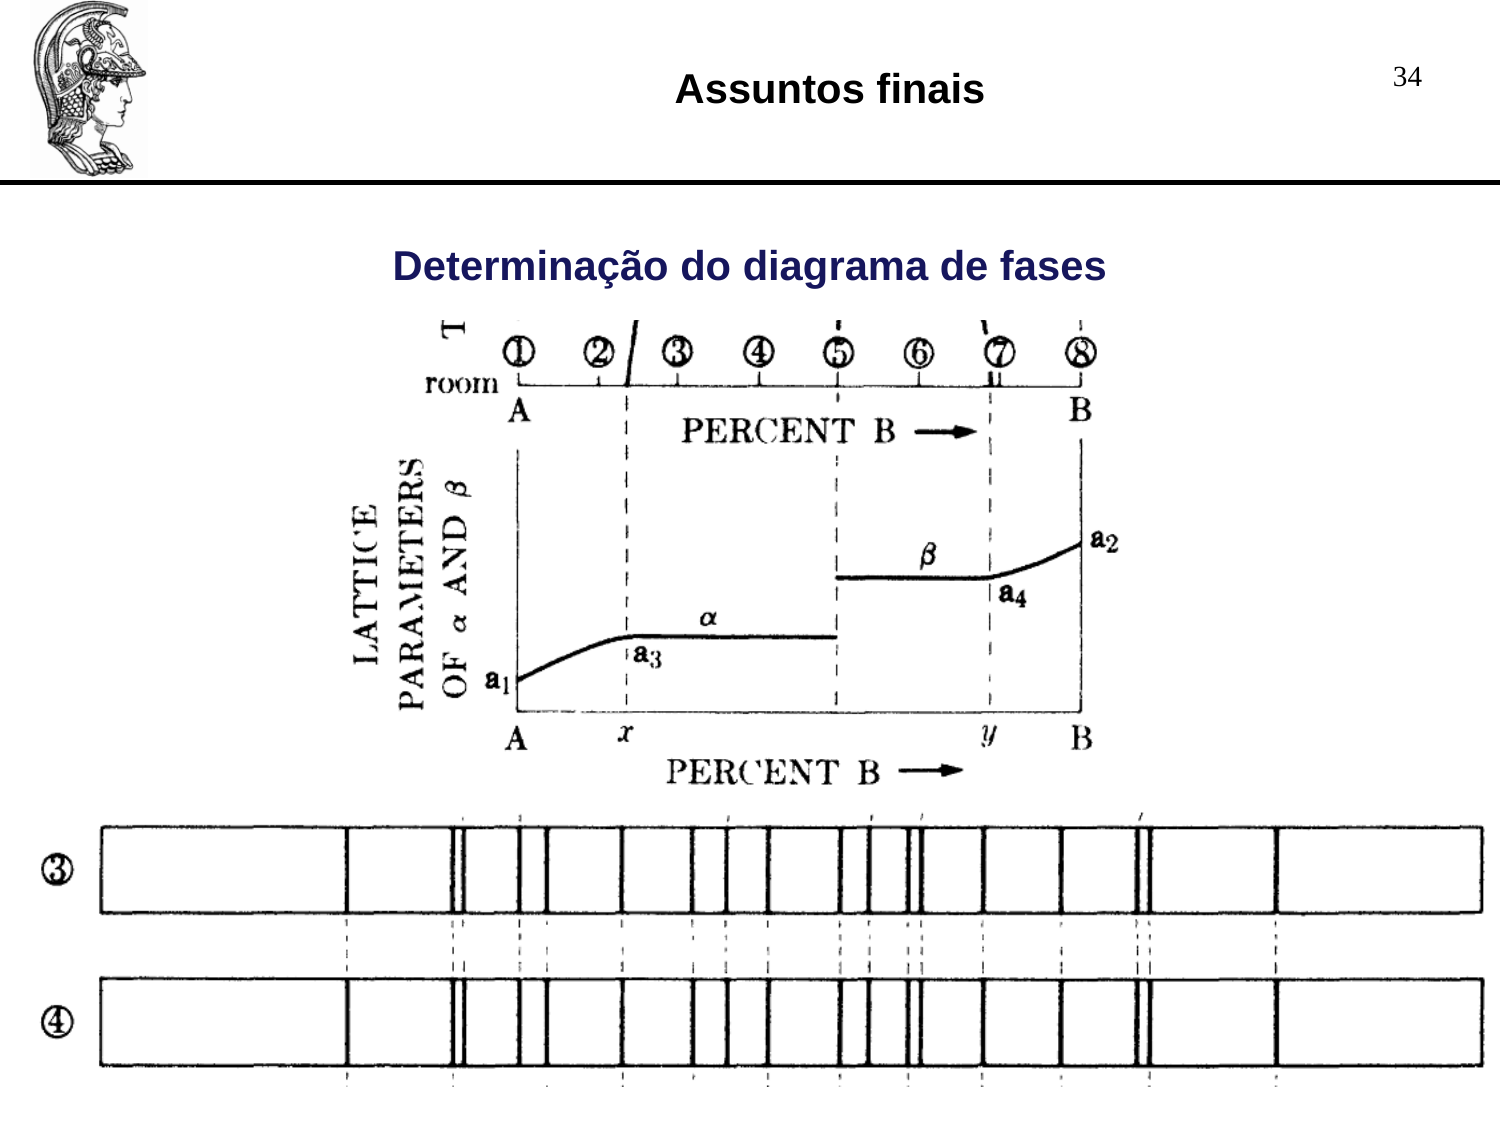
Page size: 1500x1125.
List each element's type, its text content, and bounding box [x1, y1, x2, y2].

picture [0, 810, 1500, 1087]
picture [320, 320, 1242, 794]
slide_number 34 [1362, 49, 1438, 126]
text_box Assuntos finais [659, 54, 1001, 120]
picture [30, 0, 149, 179]
text_box Determinação do diagrama de fases [0, 231, 1500, 397]
